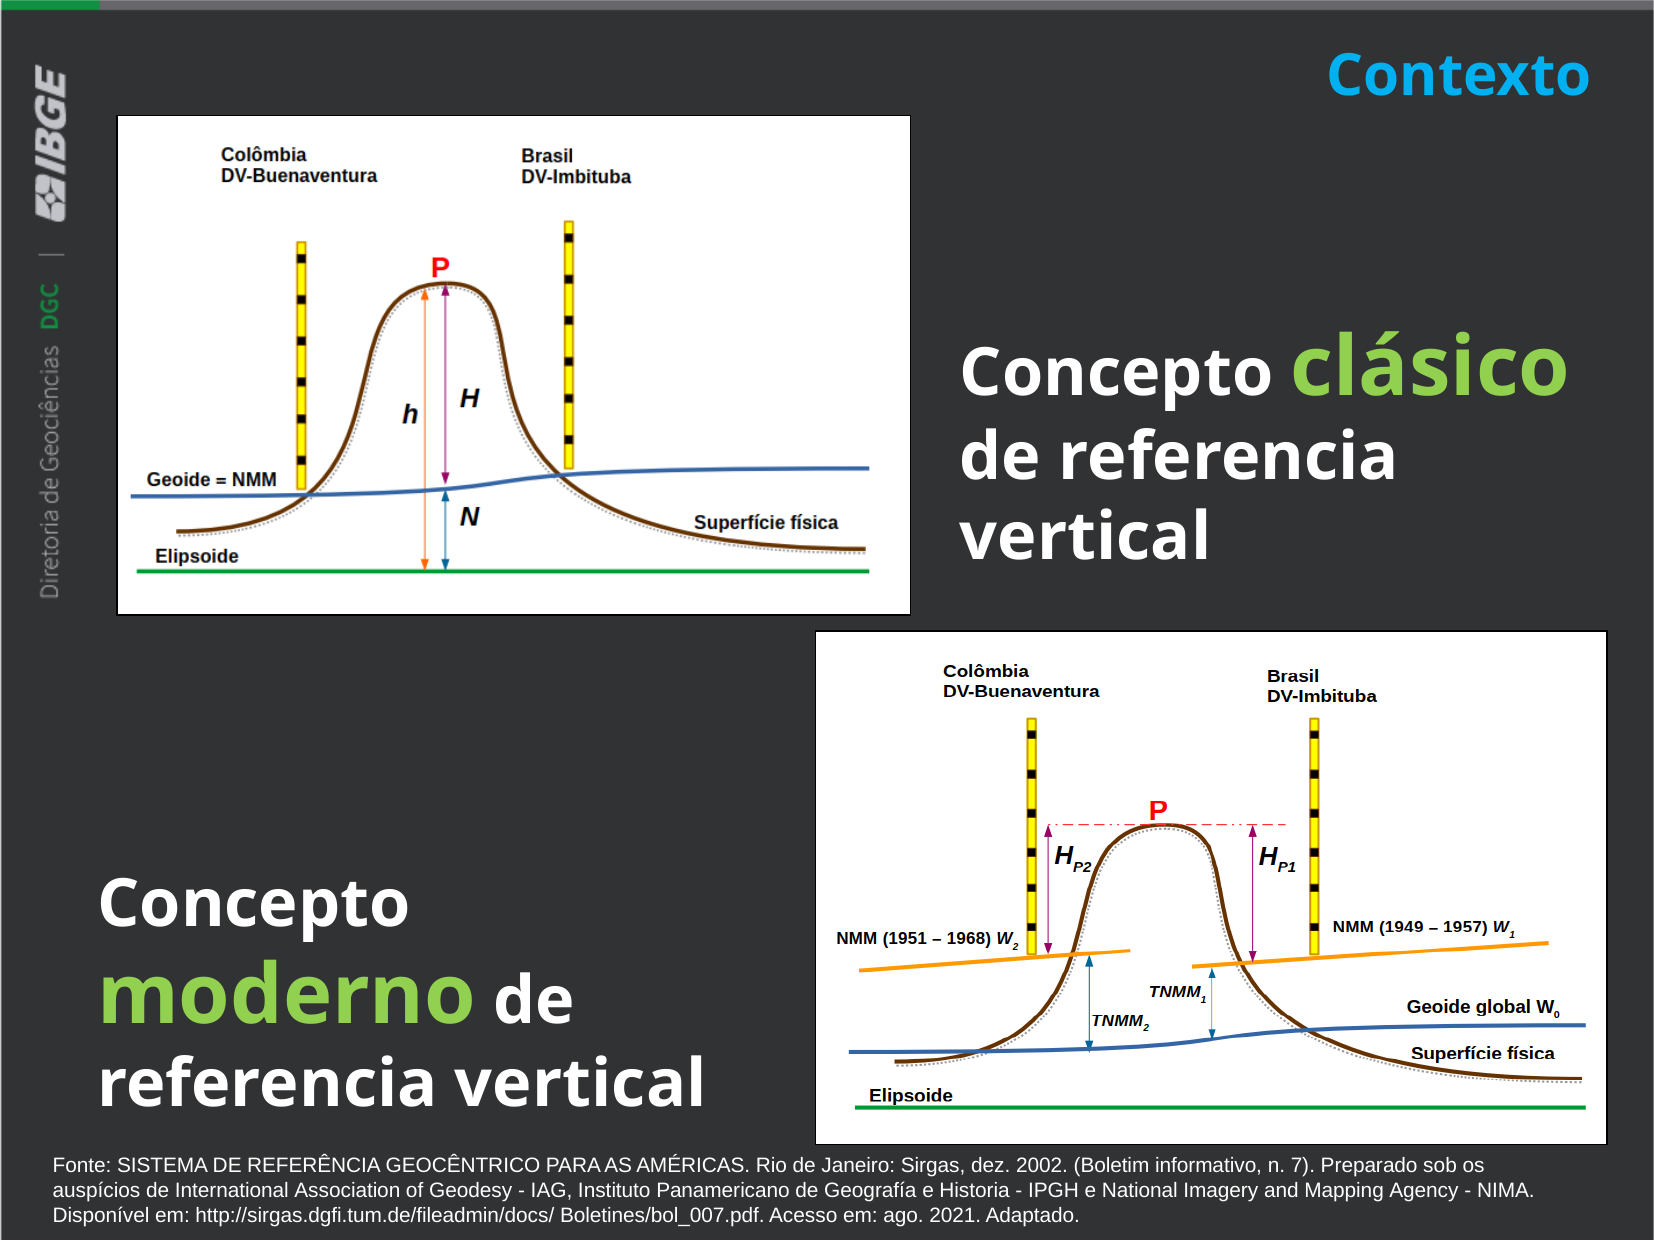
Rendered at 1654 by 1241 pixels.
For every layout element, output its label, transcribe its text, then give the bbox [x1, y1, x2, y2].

text_box Fonte: SISTEMA DE REFERÊNCIA GEOCÊNTRICO PARA AS AMÉRICAS. Rio de Janeiro: Sirgas, dez. 2002. (Boletim informativo, n. 7). Preparado sob os auspícios de International Association of Geodesy - IAG, Instituto Panamericano de Geografía e Historia - IPGH e National Imagery and Mapping Agency - NIMA. Disponível em: http://sirgas.dgfi.tum.de/fileadmin/docs/ Boletines/bol_007.pdf. Acesso em: ago. 2021. Adaptado. [38, 1144, 1574, 1235]
picture [0, 0, 1654, 1240]
text_box Concepto clásico de referencia vertical [945, 305, 1630, 580]
text_box Concepto moderno de referencia vertical [82, 852, 783, 1128]
text_box Contexto [625, 29, 1607, 115]
